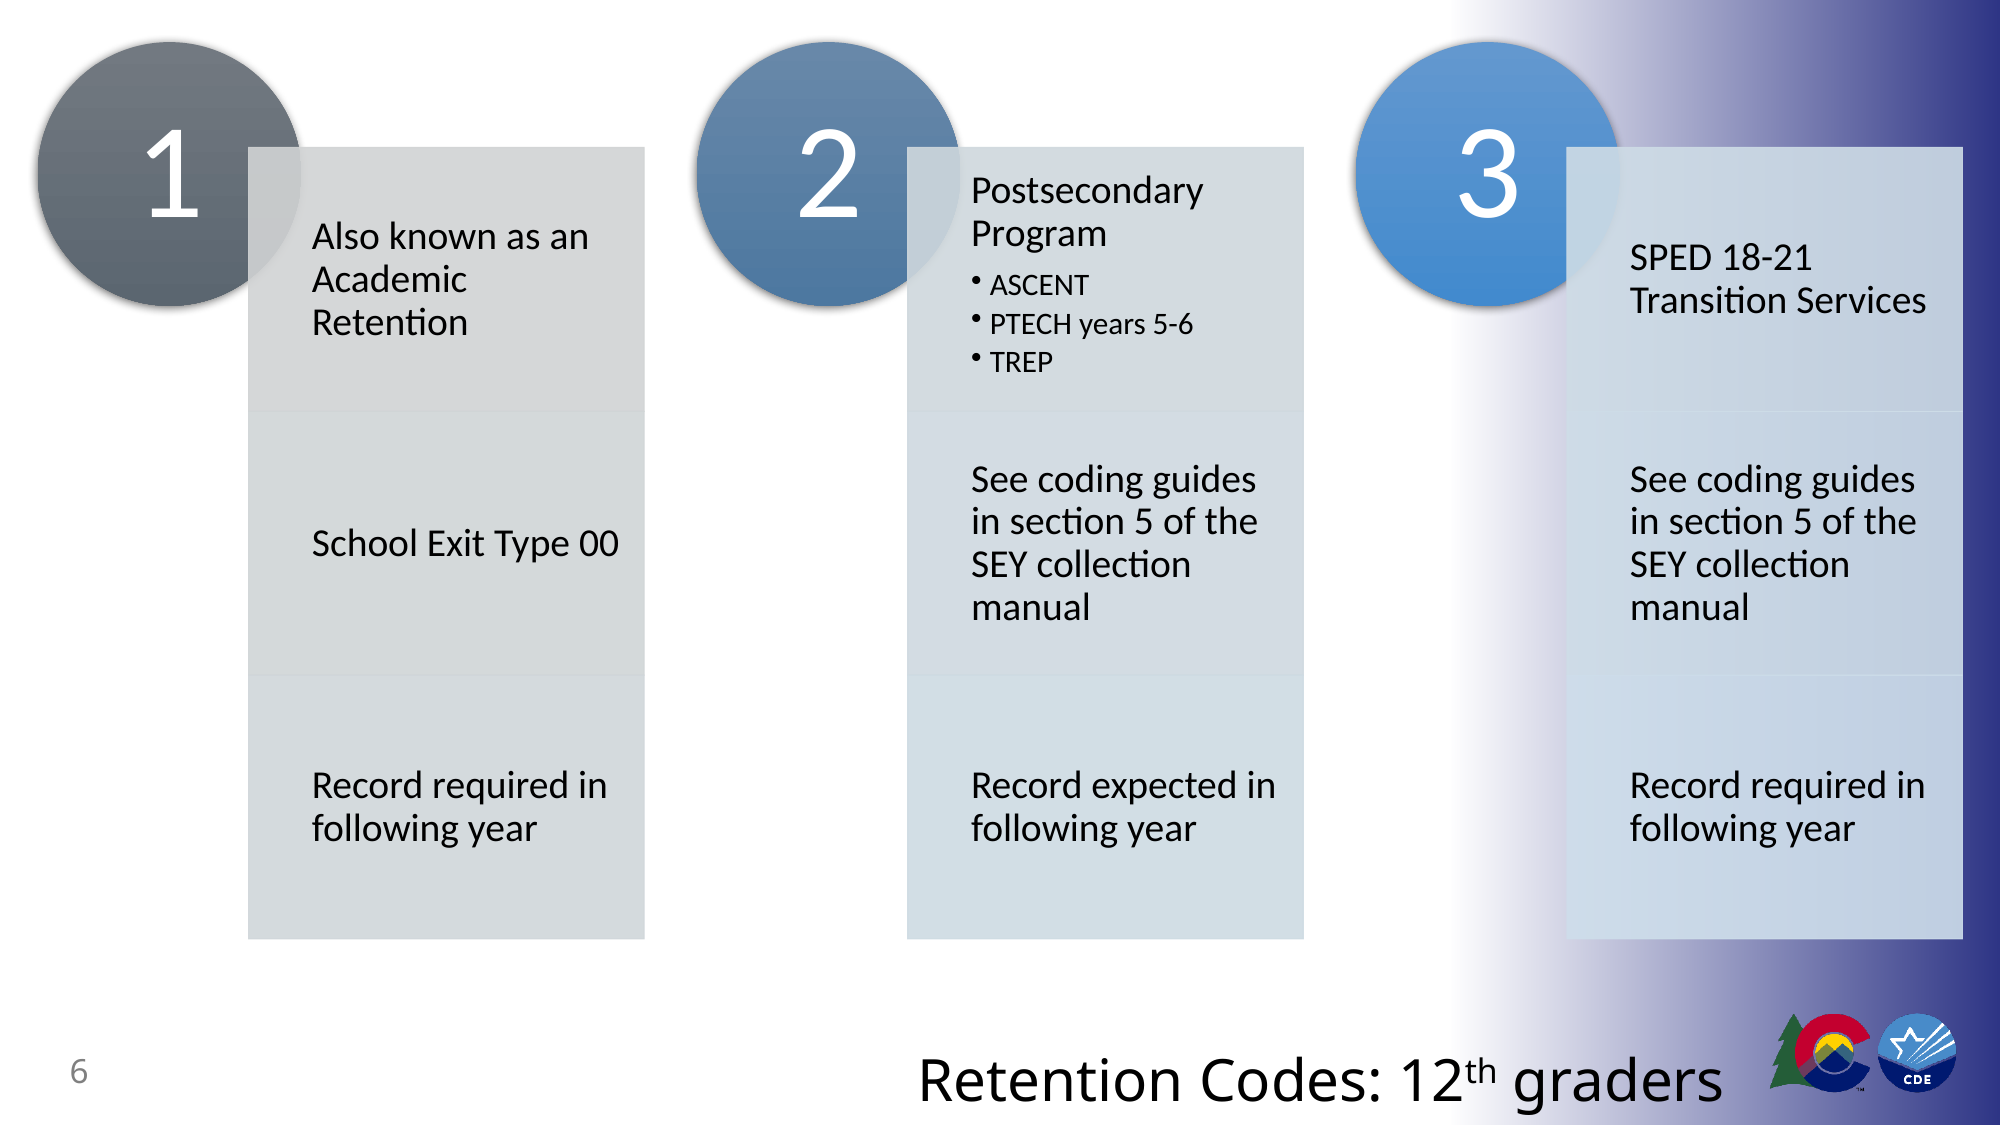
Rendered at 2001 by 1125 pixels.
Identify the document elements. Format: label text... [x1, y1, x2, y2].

text_box See coding guides in section 5 of the SEY collection manual [1566, 411, 1963, 675]
text_box Also known as an Academic Retention [248, 147, 645, 411]
text_box Record required in following year [248, 675, 645, 939]
text_box SPED 18-21 Transition Services [1566, 147, 1963, 411]
text_box 1 [37, 42, 299, 306]
text_box Postsecondary Program ASCENT PTECH years 5-6 TREP [907, 147, 1304, 411]
picture [1768, 1012, 1957, 1093]
slide_number 6 [54, 1042, 505, 1103]
text_box School Exit Type 00 [248, 411, 645, 675]
text_box 2 [696, 42, 958, 306]
text_box Record expected in following year [907, 675, 1304, 939]
title Retention Codes: 12th graders [639, 966, 1725, 1115]
text_box See coding guides in section 5 of the SEY collection manual [907, 411, 1304, 675]
text_box Record required in following year [1566, 675, 1963, 939]
text_box 3 [1355, 42, 1617, 306]
